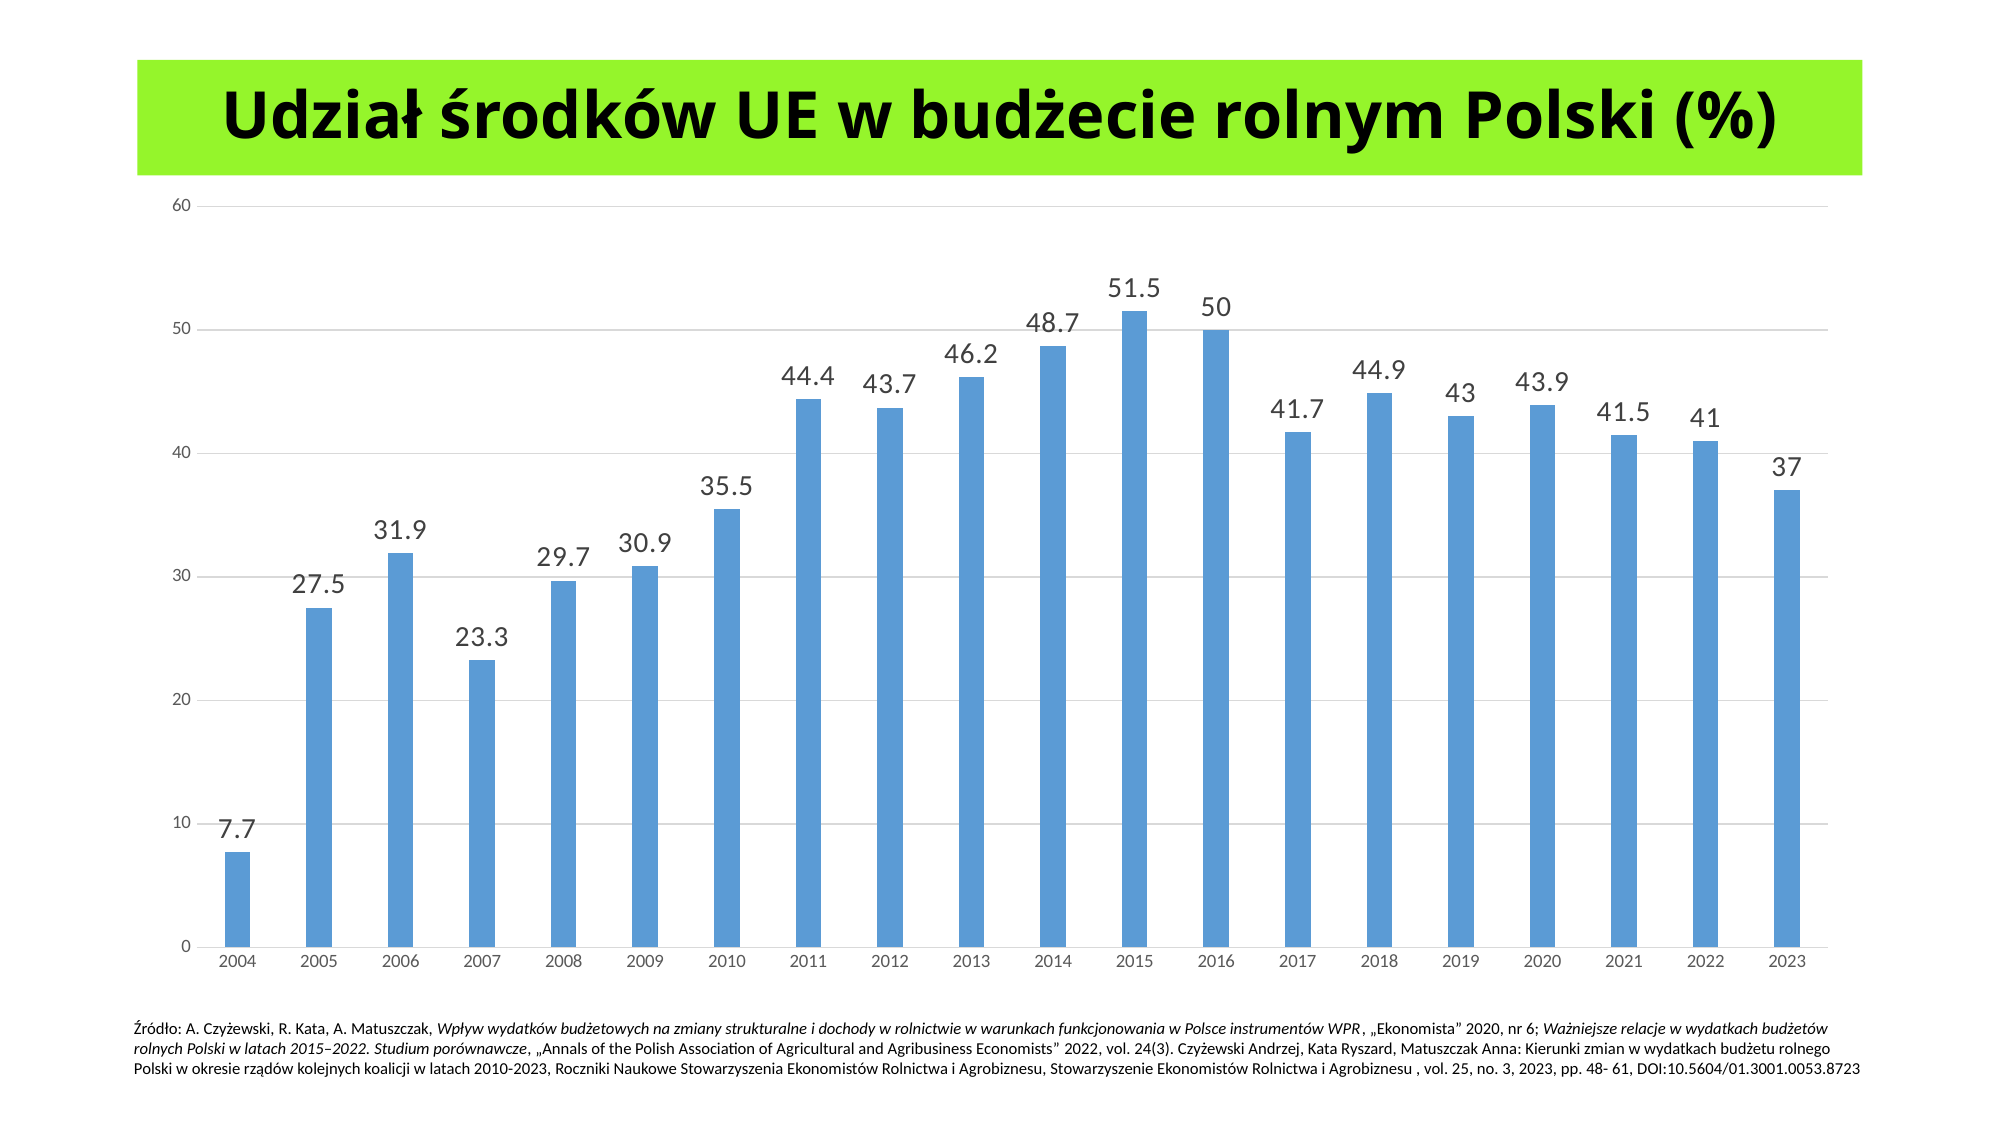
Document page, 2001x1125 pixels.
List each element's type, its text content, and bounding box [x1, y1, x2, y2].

chart [137, 180, 1863, 989]
title Udział środków UE w budżecie rolnym Polski (%) [137, 59, 1863, 176]
text_box Źródło: A. Czyżewski, R. Kata, A. Matuszczak, Wpływ wydatków budżetowych na zmiany strukturalne i dochody w rolnictwie w warunkach funkcjonowania w Polsce instrumentów WPR, „Ekonomista” 2020, nr 6; Ważniejsze relacje w wydatkach budżetów rolnych Polski w latach 2015–2022. Studium porównawcze, „Annals of the Polish Association of Agricultural and Agribusiness Economists” 2022, vol. 24(3). Czyżewski Andrzej, Kata Ryszard, Matuszczak Anna: Kierunki zmian w wydatkach budżetu rolnego Polski w okresie rządów kolejnych koalicji w latach 2010-2023, Roczniki Naukowe Stowarzyszenia Ekonomistów Rolnictwa i Agrobiznesu, Stowarzyszenie Ekonomistów Rolnictwa i Agrobiznesu , vol. 25, no. 3, 2023, pp. 48- 61, DOI:10.5604/01.3001.0053.8723 [119, 1010, 1881, 1086]
